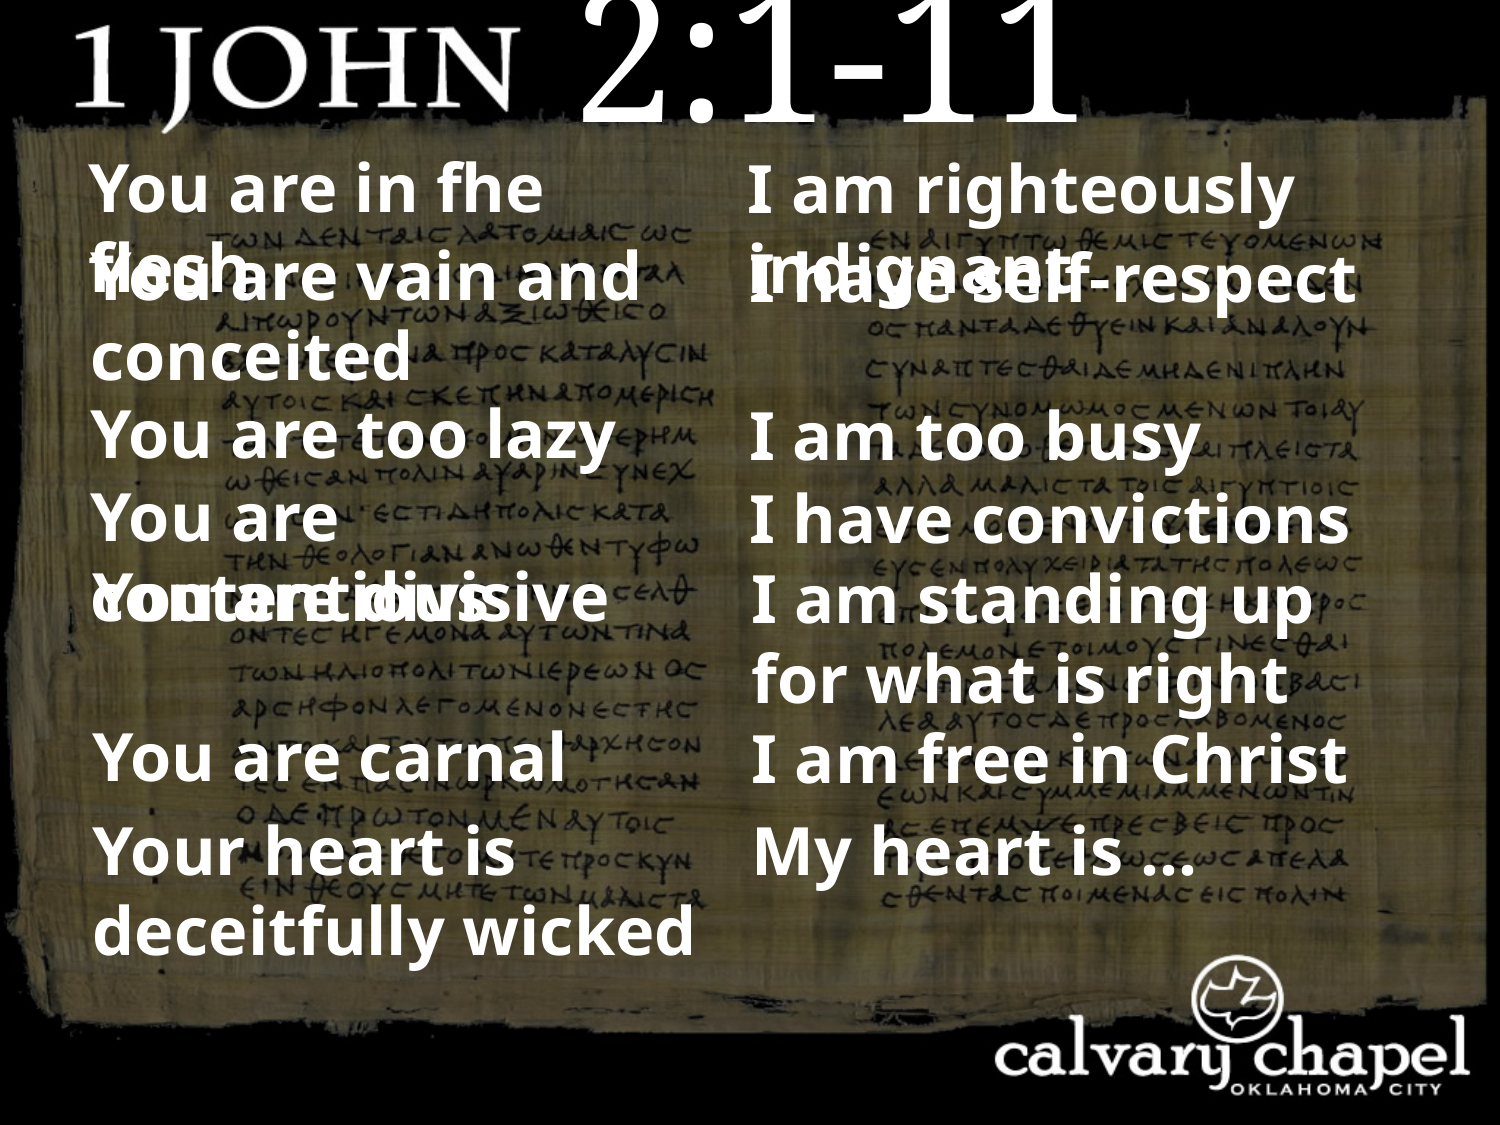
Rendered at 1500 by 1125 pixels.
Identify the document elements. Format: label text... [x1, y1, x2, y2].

text_box I am righteously indignant [733, 139, 1434, 227]
text_box You are vain and conceited [75, 226, 734, 384]
text_box I have convictions [735, 469, 1436, 549]
text_box You are too lazy [75, 384, 734, 467]
text_box You are carnal [77, 707, 736, 801]
text_box You are divisive [77, 547, 736, 643]
text_box I am standing up for what is right [736, 549, 1438, 709]
text_box I have self-respect [734, 227, 1436, 323]
text_box You are in fhe flesh [73, 138, 733, 313]
text_box My heart is … [737, 801, 1439, 897]
text_box I am too busy [734, 386, 1436, 469]
text_box You are contentious [75, 467, 735, 643]
picture [0, 0, 1500, 1125]
text_box Your heart is deceitfully wicked [77, 801, 737, 976]
text_box I am free in Christ [736, 709, 1438, 801]
text_box 2:1-11 [558, 0, 1202, 167]
